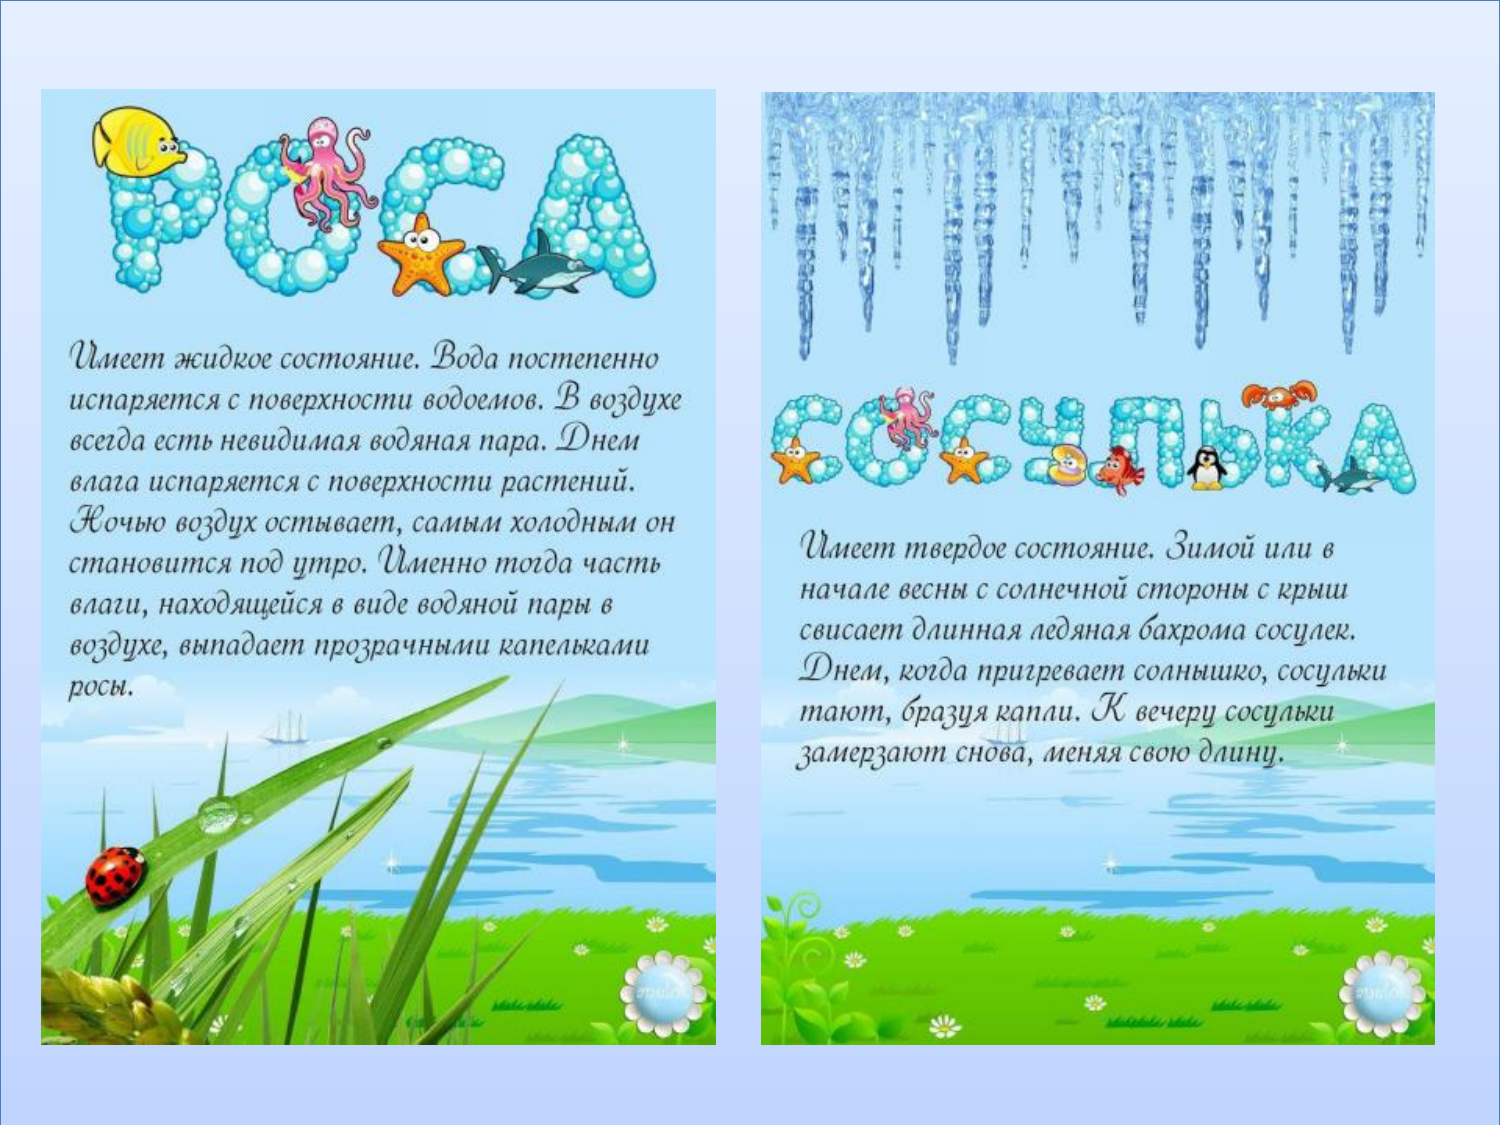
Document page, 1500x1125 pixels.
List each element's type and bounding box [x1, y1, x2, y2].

picture [761, 92, 1435, 1045]
title [0, 0, 1500, 1125]
picture [40, 89, 716, 1045]
